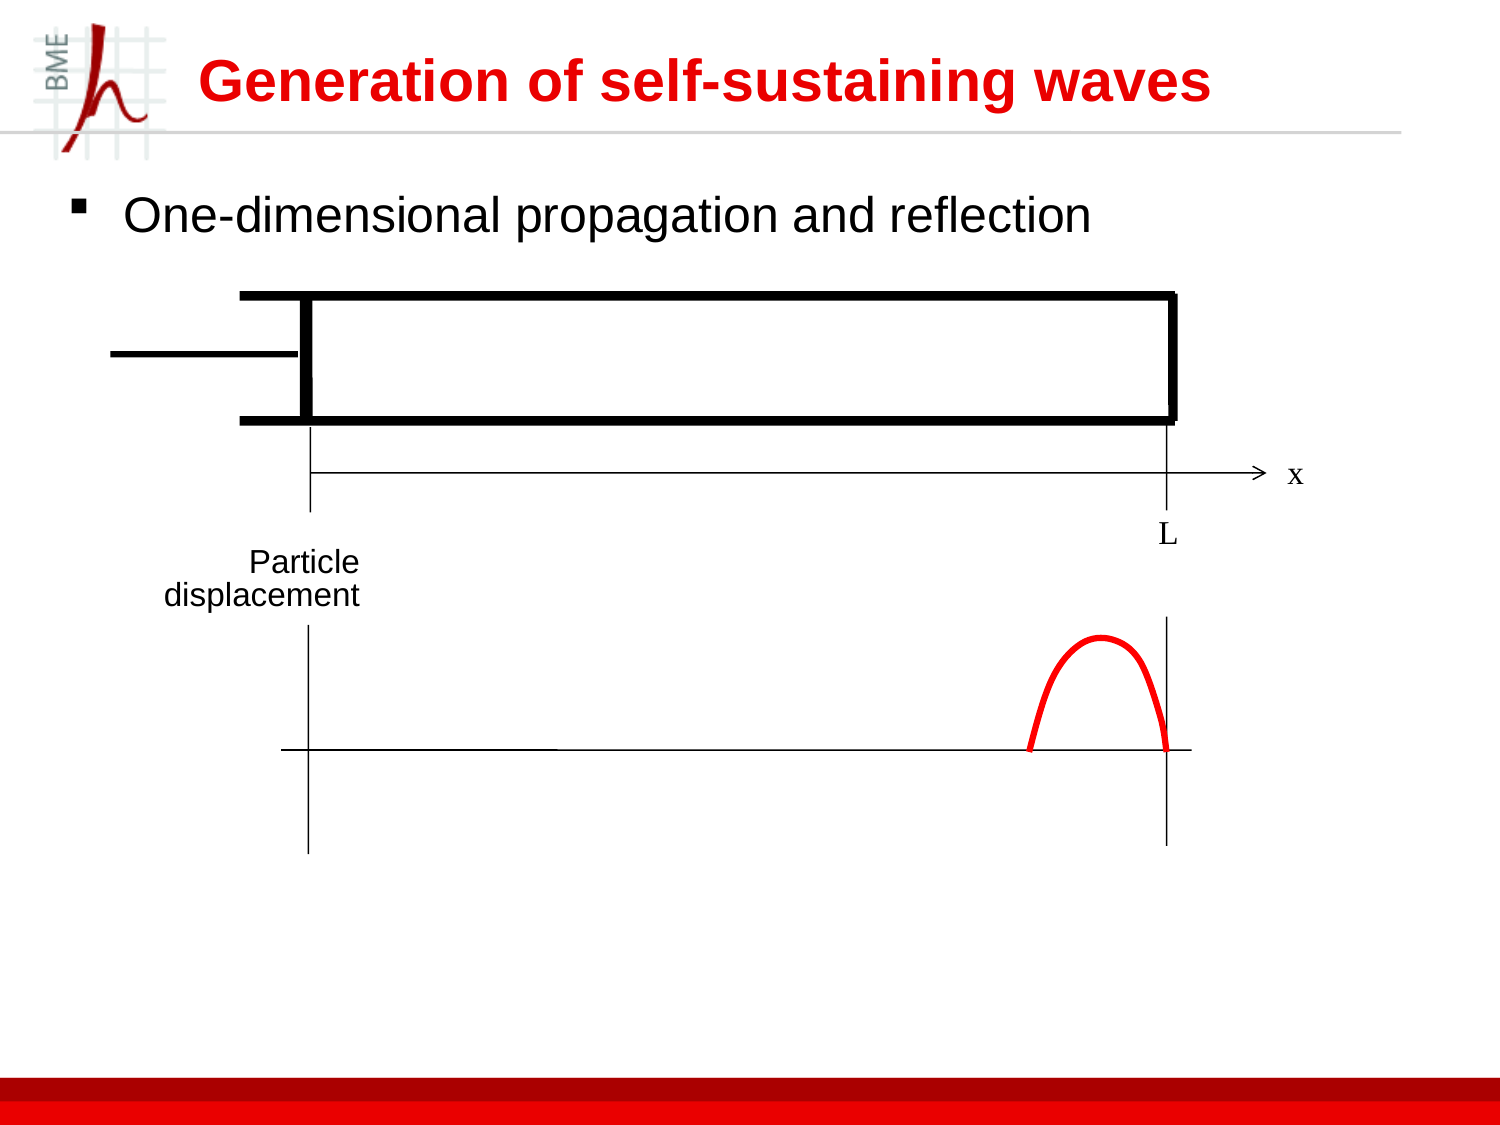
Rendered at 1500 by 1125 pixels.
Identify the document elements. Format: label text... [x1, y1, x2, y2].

text_box L [1143, 503, 1194, 559]
text_box x [1272, 443, 1319, 499]
text_box [310, 465, 1267, 481]
picture [32, 22, 168, 130]
title Generation of self-sustaining waves [182, 12, 1495, 143]
text_box Particle displacement [79, 533, 375, 617]
picture [32, 135, 168, 162]
list One-dimensional propagation and reflection [52, 175, 1464, 1056]
text_box [1029, 637, 1167, 753]
